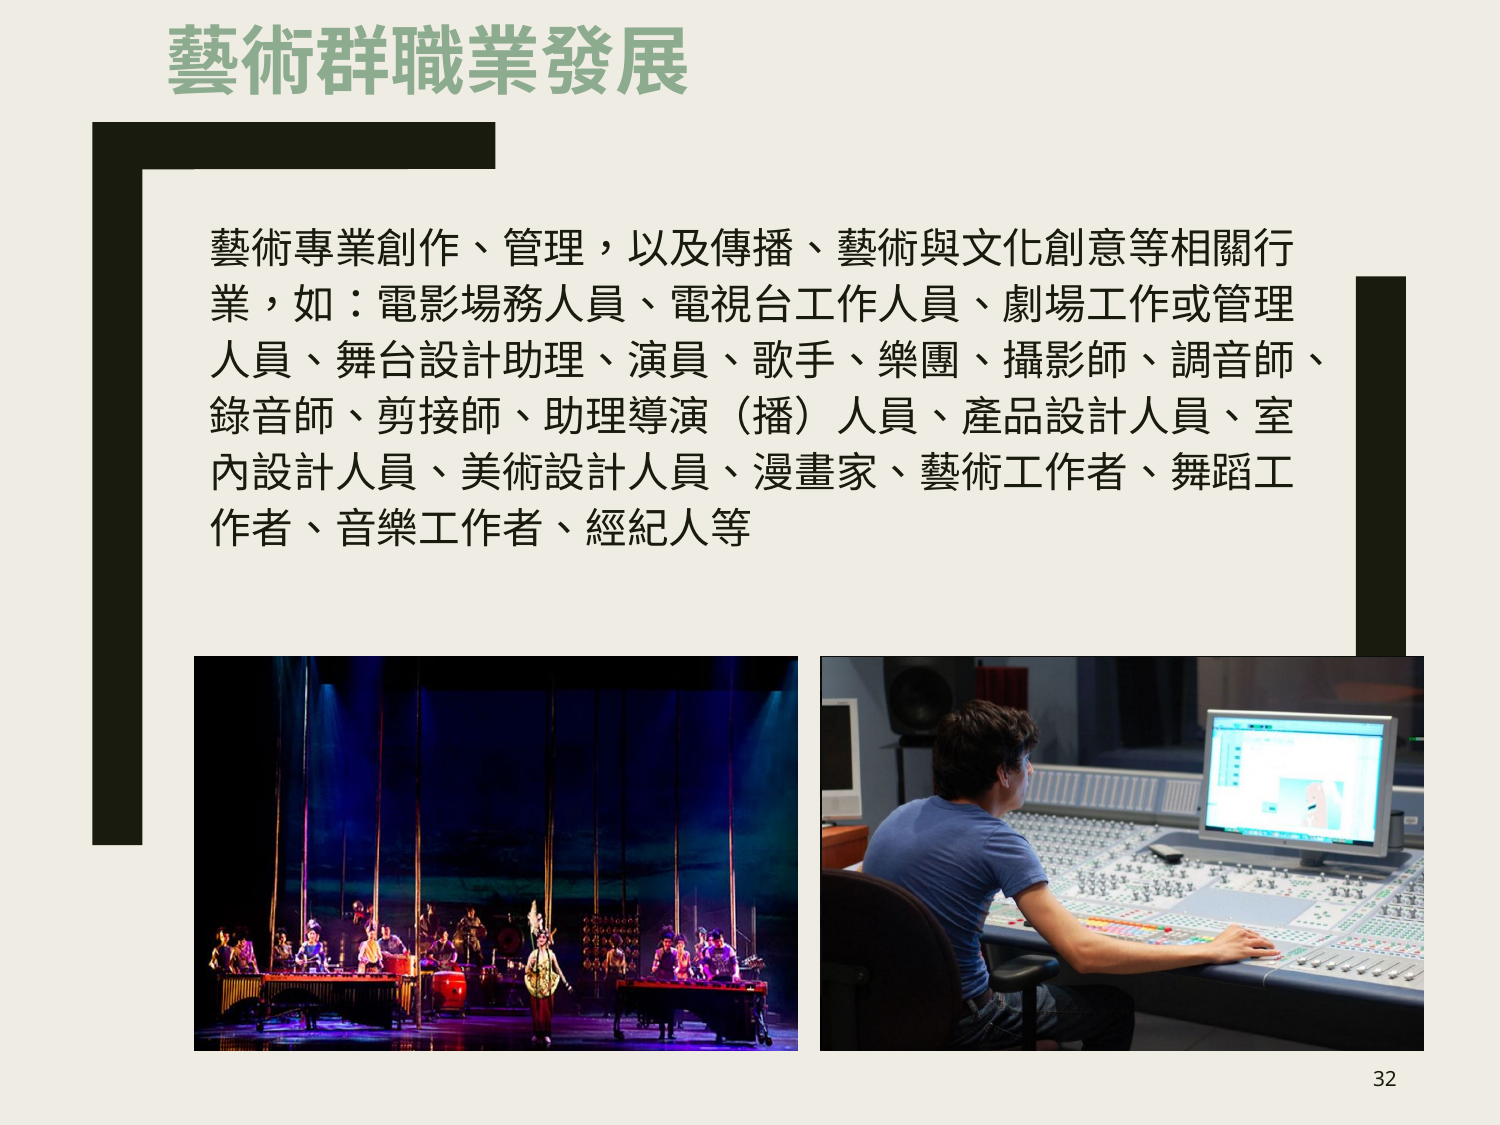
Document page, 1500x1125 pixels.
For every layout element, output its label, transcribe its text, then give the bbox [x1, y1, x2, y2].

subtitle 藝術專業創作、管理，以及傳播、藝術與文化創意等相關行業，如：電影場務人員、電視台工作人員、劇場工作或管理人員、舞台設計助理、演員、歌手、樂團、攝影師、調音師、錄音師、剪接師、助理導演（播）人員、產品設計人員、室內設計人員、美術設計人員、漫畫家、藝術工作者、舞蹈工作者、音樂工作者、經紀人等 [194, 208, 1350, 705]
slide_number 32 [1215, 1051, 1412, 1114]
picture [194, 656, 798, 1051]
text_box 藝術群職業發展 [150, 19, 1350, 99]
picture [820, 656, 1424, 1051]
